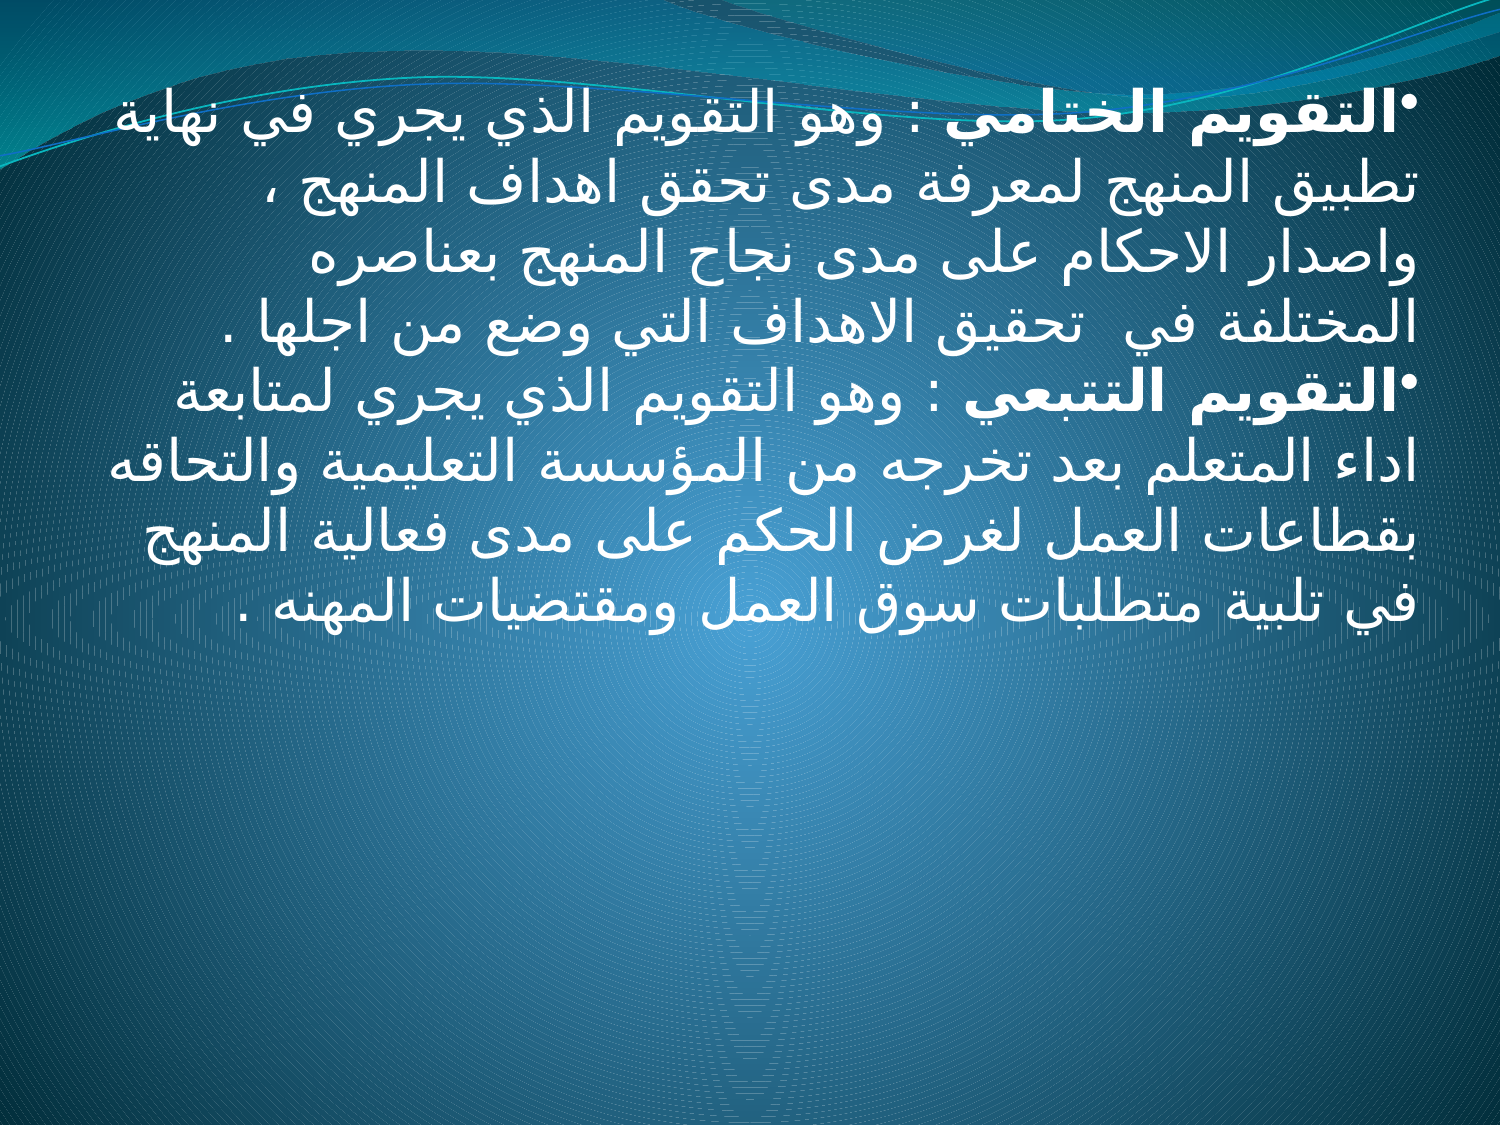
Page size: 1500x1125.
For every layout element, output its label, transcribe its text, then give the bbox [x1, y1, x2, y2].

text_box التقويم الختامي : وهو التقويم الذي يجري في نهاية تطبيق المنهج لمعرفة مدى تحقق اهداف المنهج ، واصدار الاحكام على مدى نجاح المنهج بعناصره المختلفة في تحقيق الاهداف التي وضع من اجلها . التقويم التتبعي : وهو التقويم الذي يجري لمتابعة اداء المتعلم بعد تخرجه من المؤسسة التعليمية والتحاقه بقطاعات العمل لغرض الحكم على مدى فعالية المنهج في تلبية متطلبات سوق العمل ومقتضيات المهنه . [88, 66, 1436, 641]
